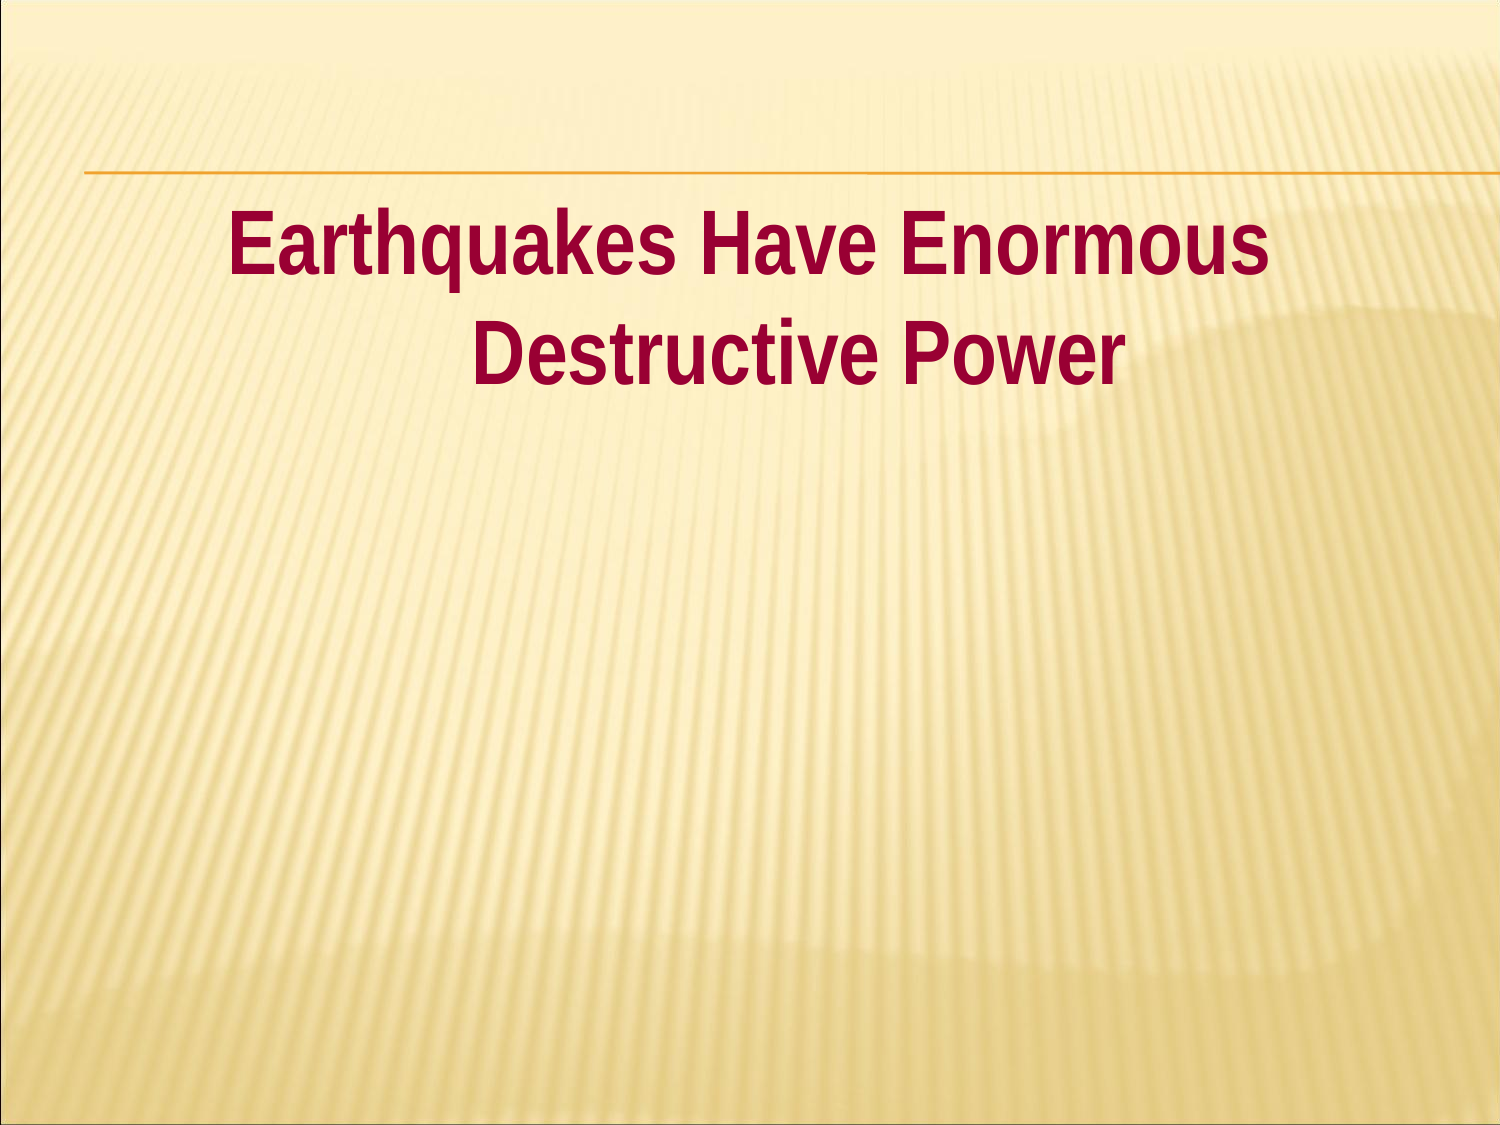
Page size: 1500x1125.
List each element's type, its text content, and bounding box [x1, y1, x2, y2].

picture [0, 0, 1500, 1125]
list Earthquakes Have Enormous Destructive Power [75, 174, 1425, 1088]
